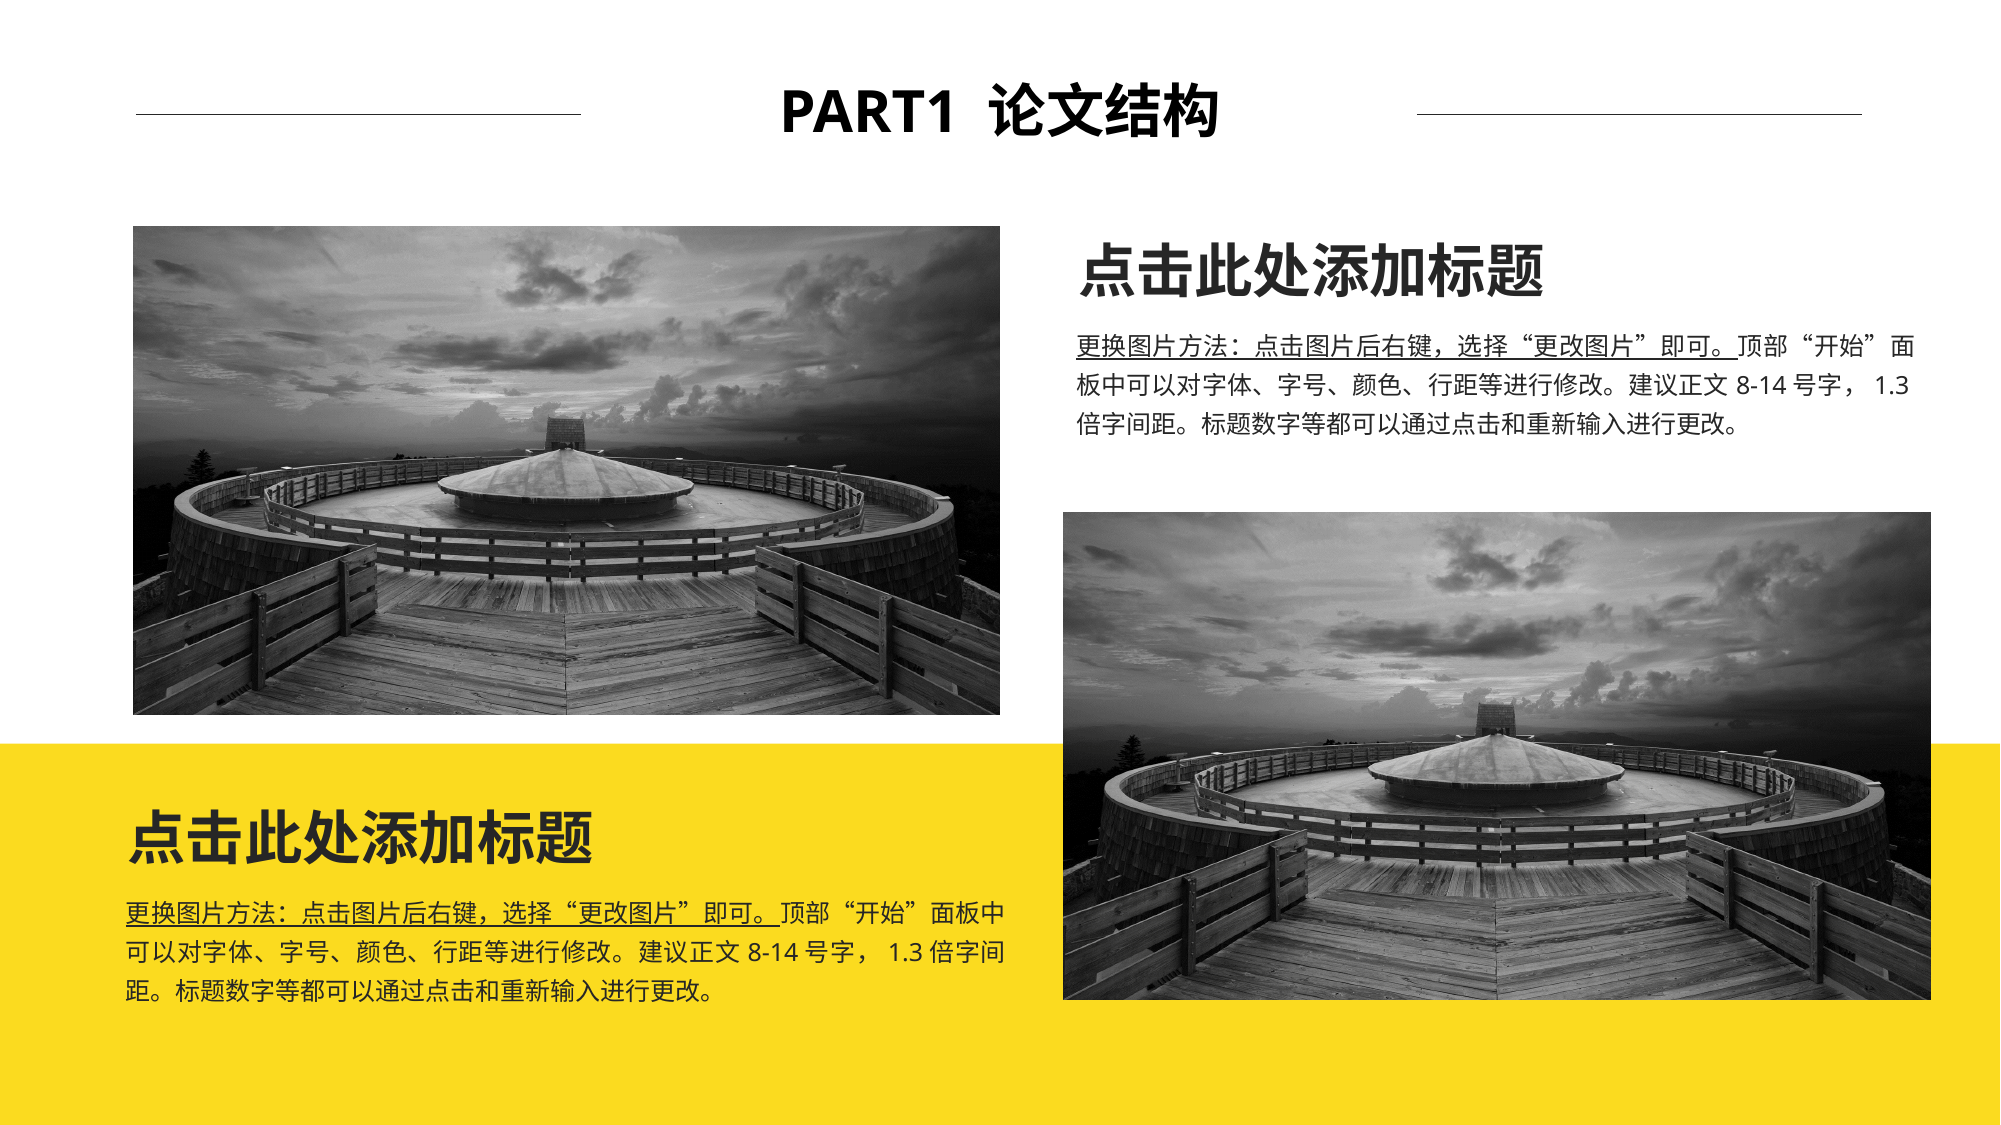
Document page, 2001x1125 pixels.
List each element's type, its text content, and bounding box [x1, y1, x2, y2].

picture [133, 226, 1000, 715]
list PART1 论文结构 [629, 43, 1371, 185]
text_box 点击此处添加标题 [1063, 226, 1678, 312]
picture [1063, 512, 1931, 1001]
text_box 更换图片方法：点击图片后右键，选择“更改图片”即可。顶部“开始”面板中可以对字体、字号、颜色、行距等进行修改。建议正文8-14号字，1.3倍字间距。标题数字等都可以通过点击和重新输入进行更改。 [1061, 314, 1931, 446]
text_box 点击此处添加标题 [112, 793, 727, 879]
text_box 更换图片方法：点击图片后右键，选择“更改图片”即可。顶部“开始”面板中可以对字体、字号、颜色、行距等进行修改。建议正文8-14号字，1.3倍字间距。标题数字等都可以通过点击和重新输入进行更改。 [111, 881, 1021, 1013]
